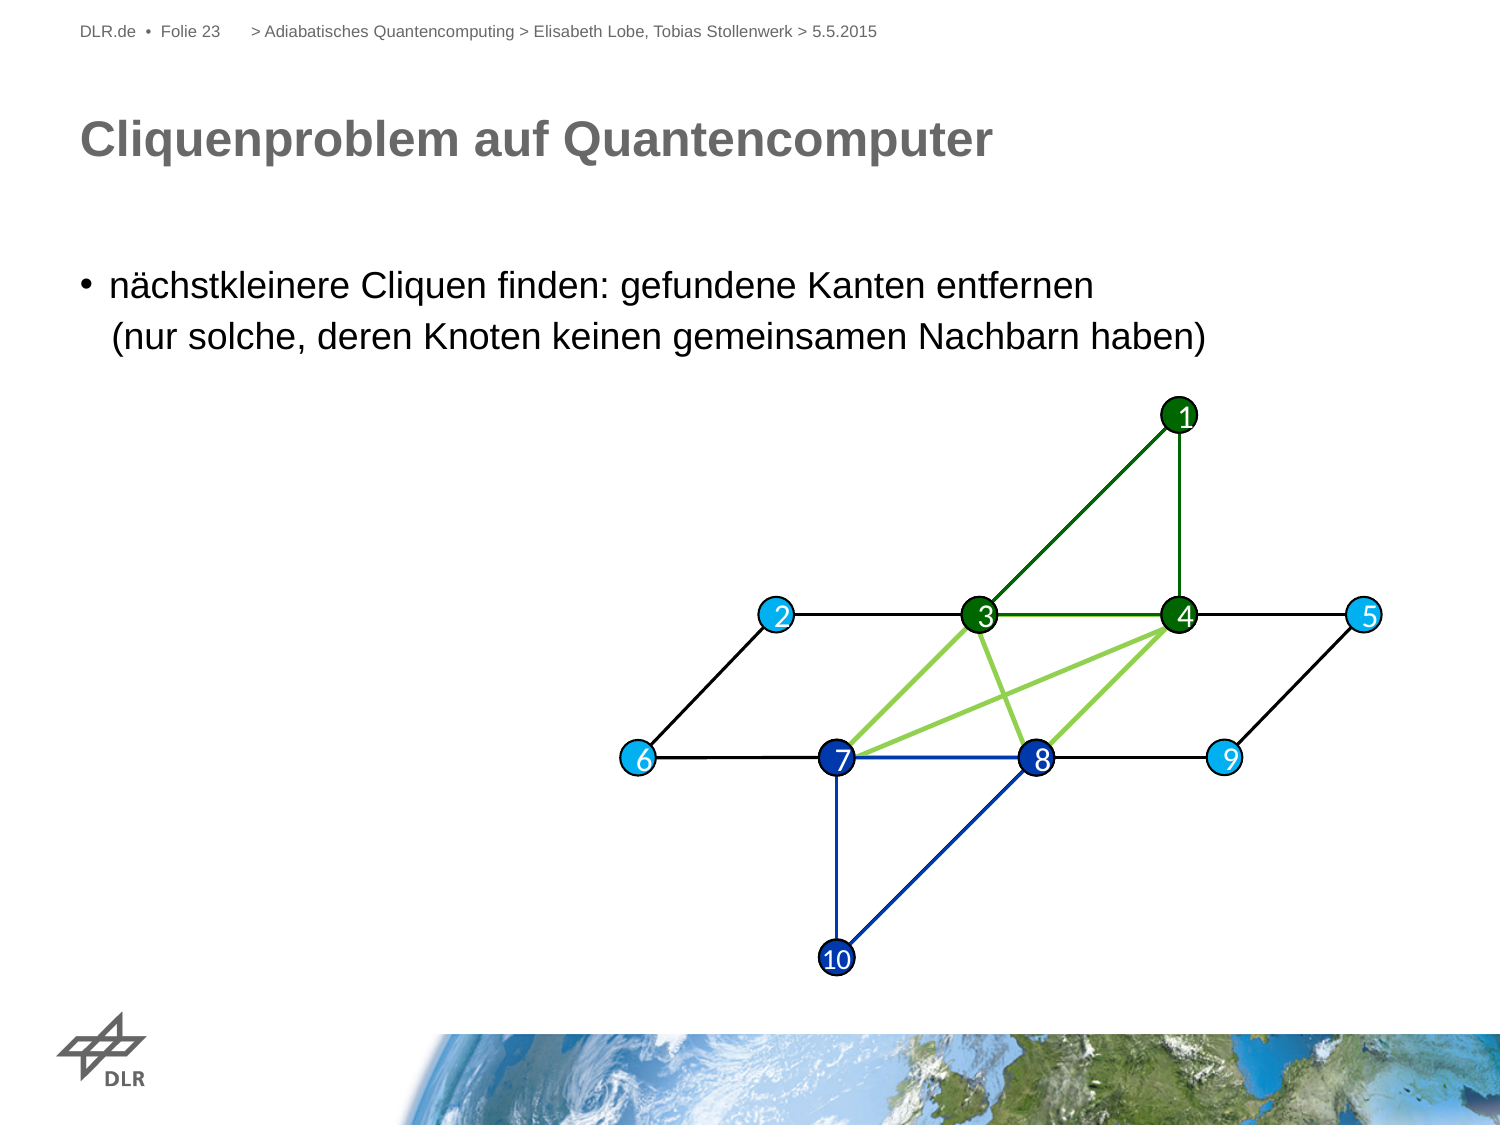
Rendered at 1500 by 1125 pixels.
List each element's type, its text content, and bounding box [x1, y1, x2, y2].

picture [0, 1007, 1500, 1125]
list nächstkleinere Cliquen finden: gefundene Kanten entfernen (nur solche, deren Knoten keinen gemeinsamen Nachbarn haben) [79, 261, 1382, 973]
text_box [619, 396, 960, 976]
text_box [961, 396, 1198, 633]
slide_number DLR.de • Folie 23 [79, 20, 250, 45]
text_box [818, 596, 1198, 776]
title Cliquenproblem auf Quantencomputer [79, 106, 1421, 228]
footer > Adiabatisches Quantencomputing > Elisabeth Lobe, Tobias Stollenwerk > 5.5.2015 [250, 20, 1421, 45]
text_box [1059, 396, 1382, 976]
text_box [818, 739, 1055, 976]
